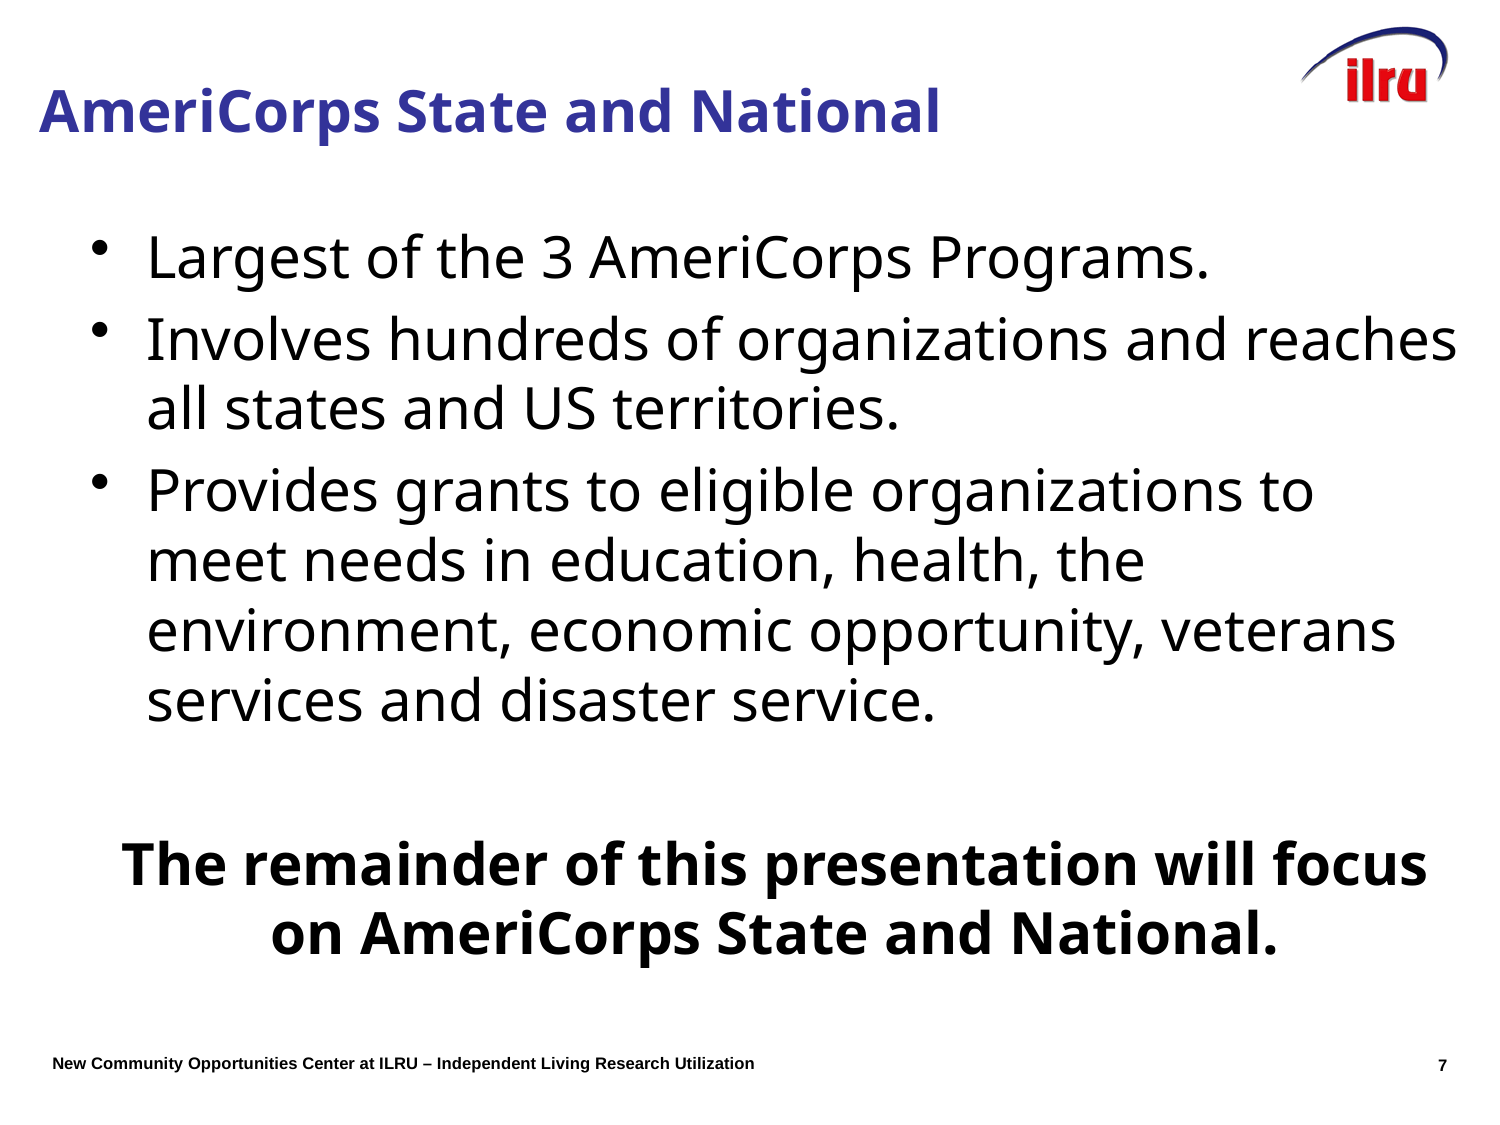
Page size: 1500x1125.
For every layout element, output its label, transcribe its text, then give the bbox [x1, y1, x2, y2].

list Largest of the 3 AmeriCorps Programs. Involves hundreds of organizations and reaches all states and US territories. Provides grants to eligible organizations to meet needs in education, health, the environment, economic opportunity, veterans services and disaster service. The remainder of this presentation will focus on AmeriCorps State and National. [75, 212, 1475, 1013]
title AmeriCorps State and National [24, 50, 1463, 168]
picture [1299, 24, 1463, 50]
slide_number 7 [1362, 1046, 1463, 1088]
